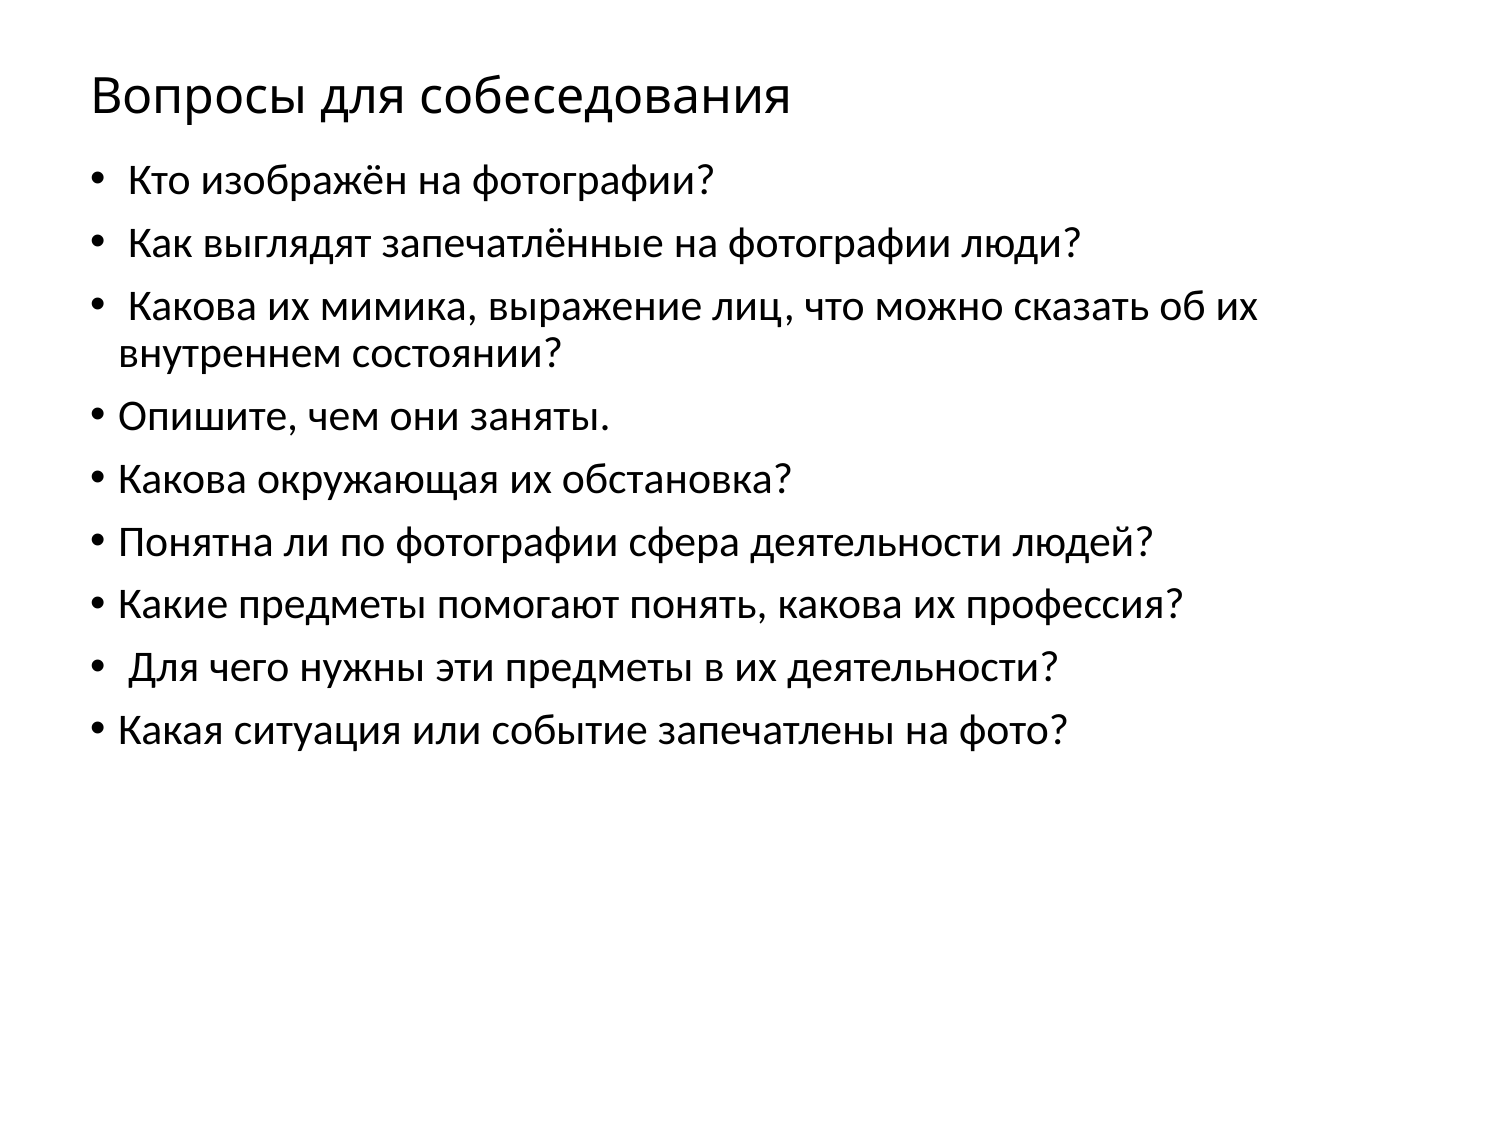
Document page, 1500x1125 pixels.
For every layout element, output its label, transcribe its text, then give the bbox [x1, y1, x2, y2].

list Кто изображён на фотографии? Как выглядят запечатлённые на фотографии люди? Какова их мимика, выражение лиц, что можно сказать об их внутреннем состоянии? Опишите, чем они заняты. Какова окружающая их обстановка? Понятна ли по фотографии сфера деятельности людей? Какие предметы помогают понять, какова их профессия? Для чего нужны эти предметы в их деятельности? Какая ситуация или событие запечатлены на фото? [75, 149, 1425, 1005]
title Вопросы для собеседования [75, 45, 1425, 149]
